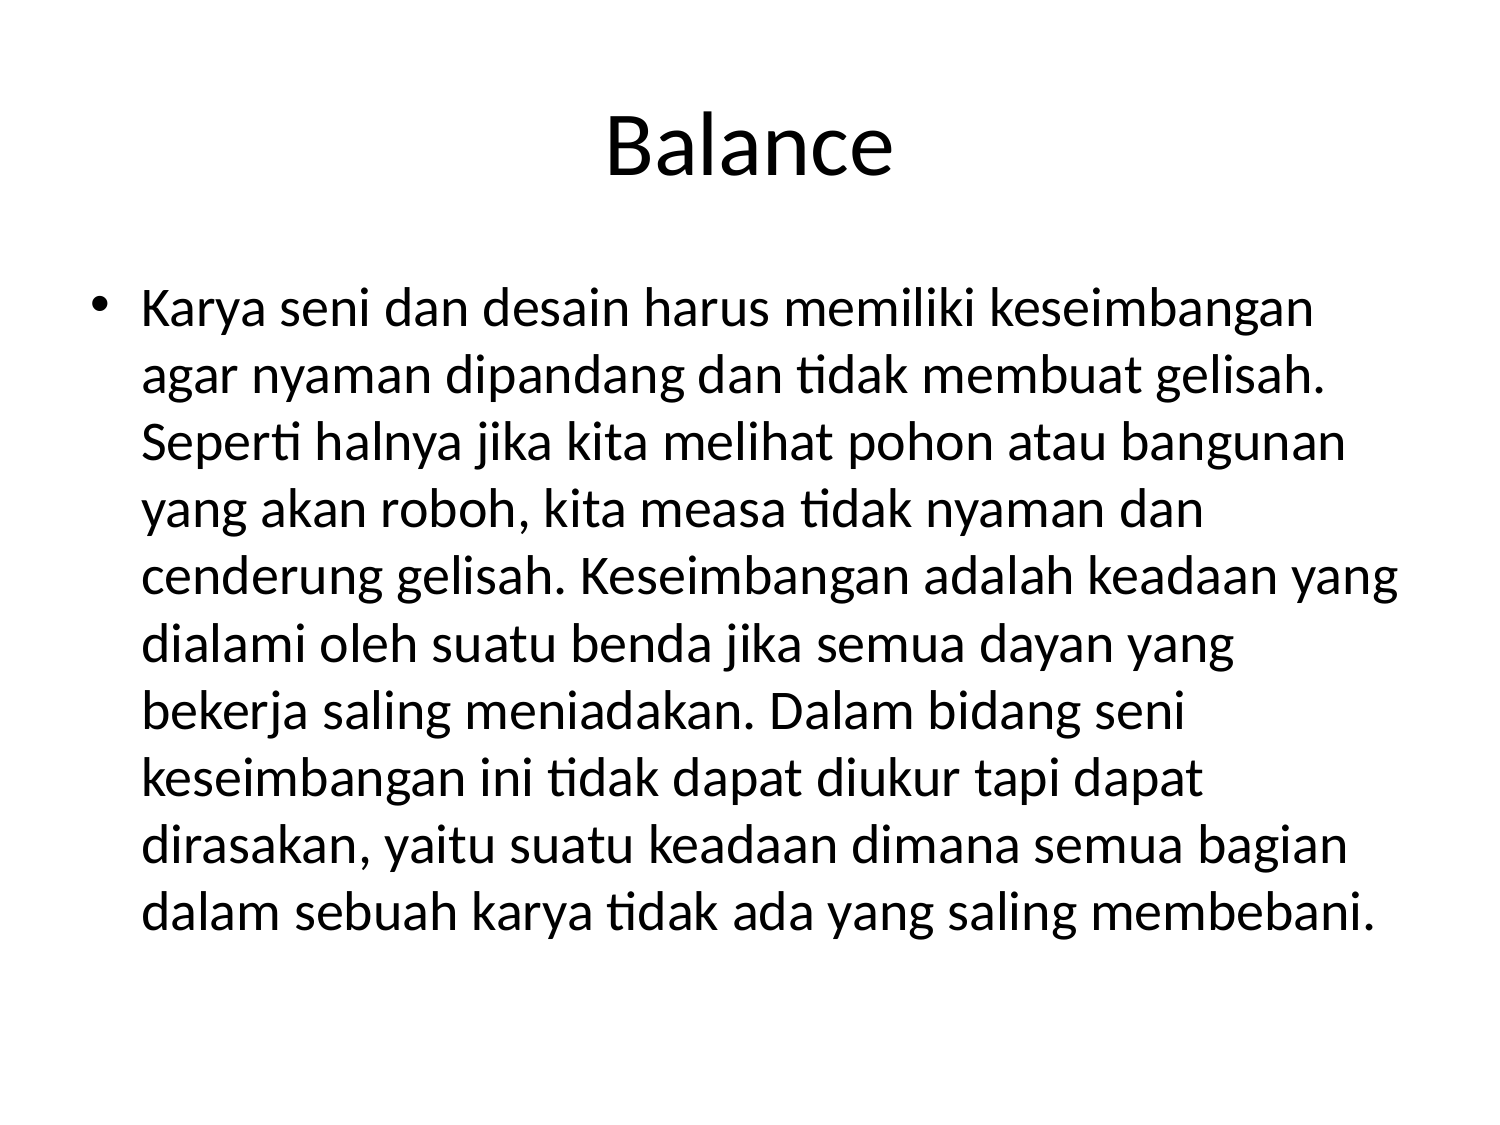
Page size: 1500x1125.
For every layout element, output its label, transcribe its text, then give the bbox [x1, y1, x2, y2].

title Balance [75, 45, 1425, 233]
list Karya seni dan desain harus memiliki keseimbangan agar nyaman dipandang dan tidak membuat gelisah. Seperti halnya jika kita melihat pohon atau bangunan yang akan roboh, kita measa tidak nyaman dan cenderung gelisah. Keseimbangan adalah keadaan yang dialami oleh suatu benda jika semua dayan yang bekerja saling meniadakan. Dalam bidang seni keseimbangan ini tidak dapat diukur tapi dapat dirasakan, yaitu suatu keadaan dimana semua bagian dalam sebuah karya tidak ada yang saling membebani. [75, 262, 1425, 1005]
